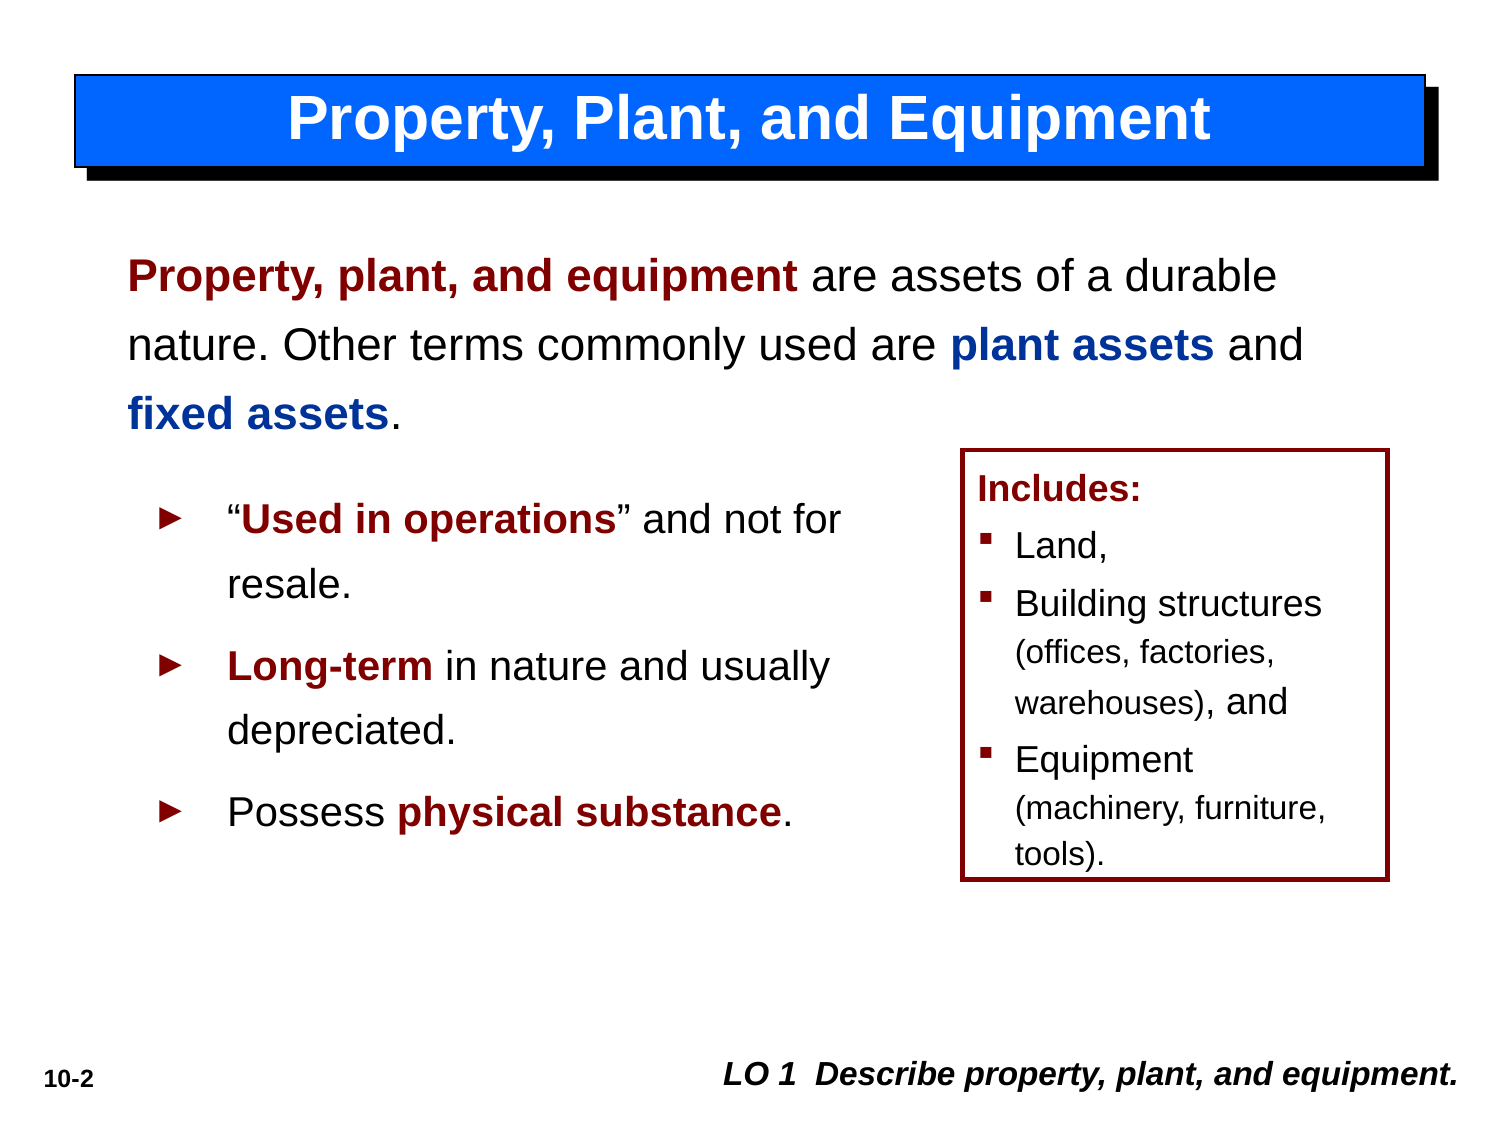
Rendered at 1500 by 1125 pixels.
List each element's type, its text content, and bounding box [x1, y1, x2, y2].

title Property, Plant, and Equipment [75, 75, 1425, 167]
text_box Property, plant, and equipment are assets of a durable nature. Other terms commonly used are plant assets and fixed assets. [112, 224, 1425, 446]
text_box “Used in operations” and not for resale. Long-term in nature and usually depreciated. Possess physical substance. [137, 469, 900, 843]
text_box LO 1 Describe property, plant, and equipment. [212, 1044, 1475, 1100]
text_box Includes: Land, Building structures (offices, factories, warehouses), and Equipment (machinery, furniture, tools). [962, 449, 1388, 880]
